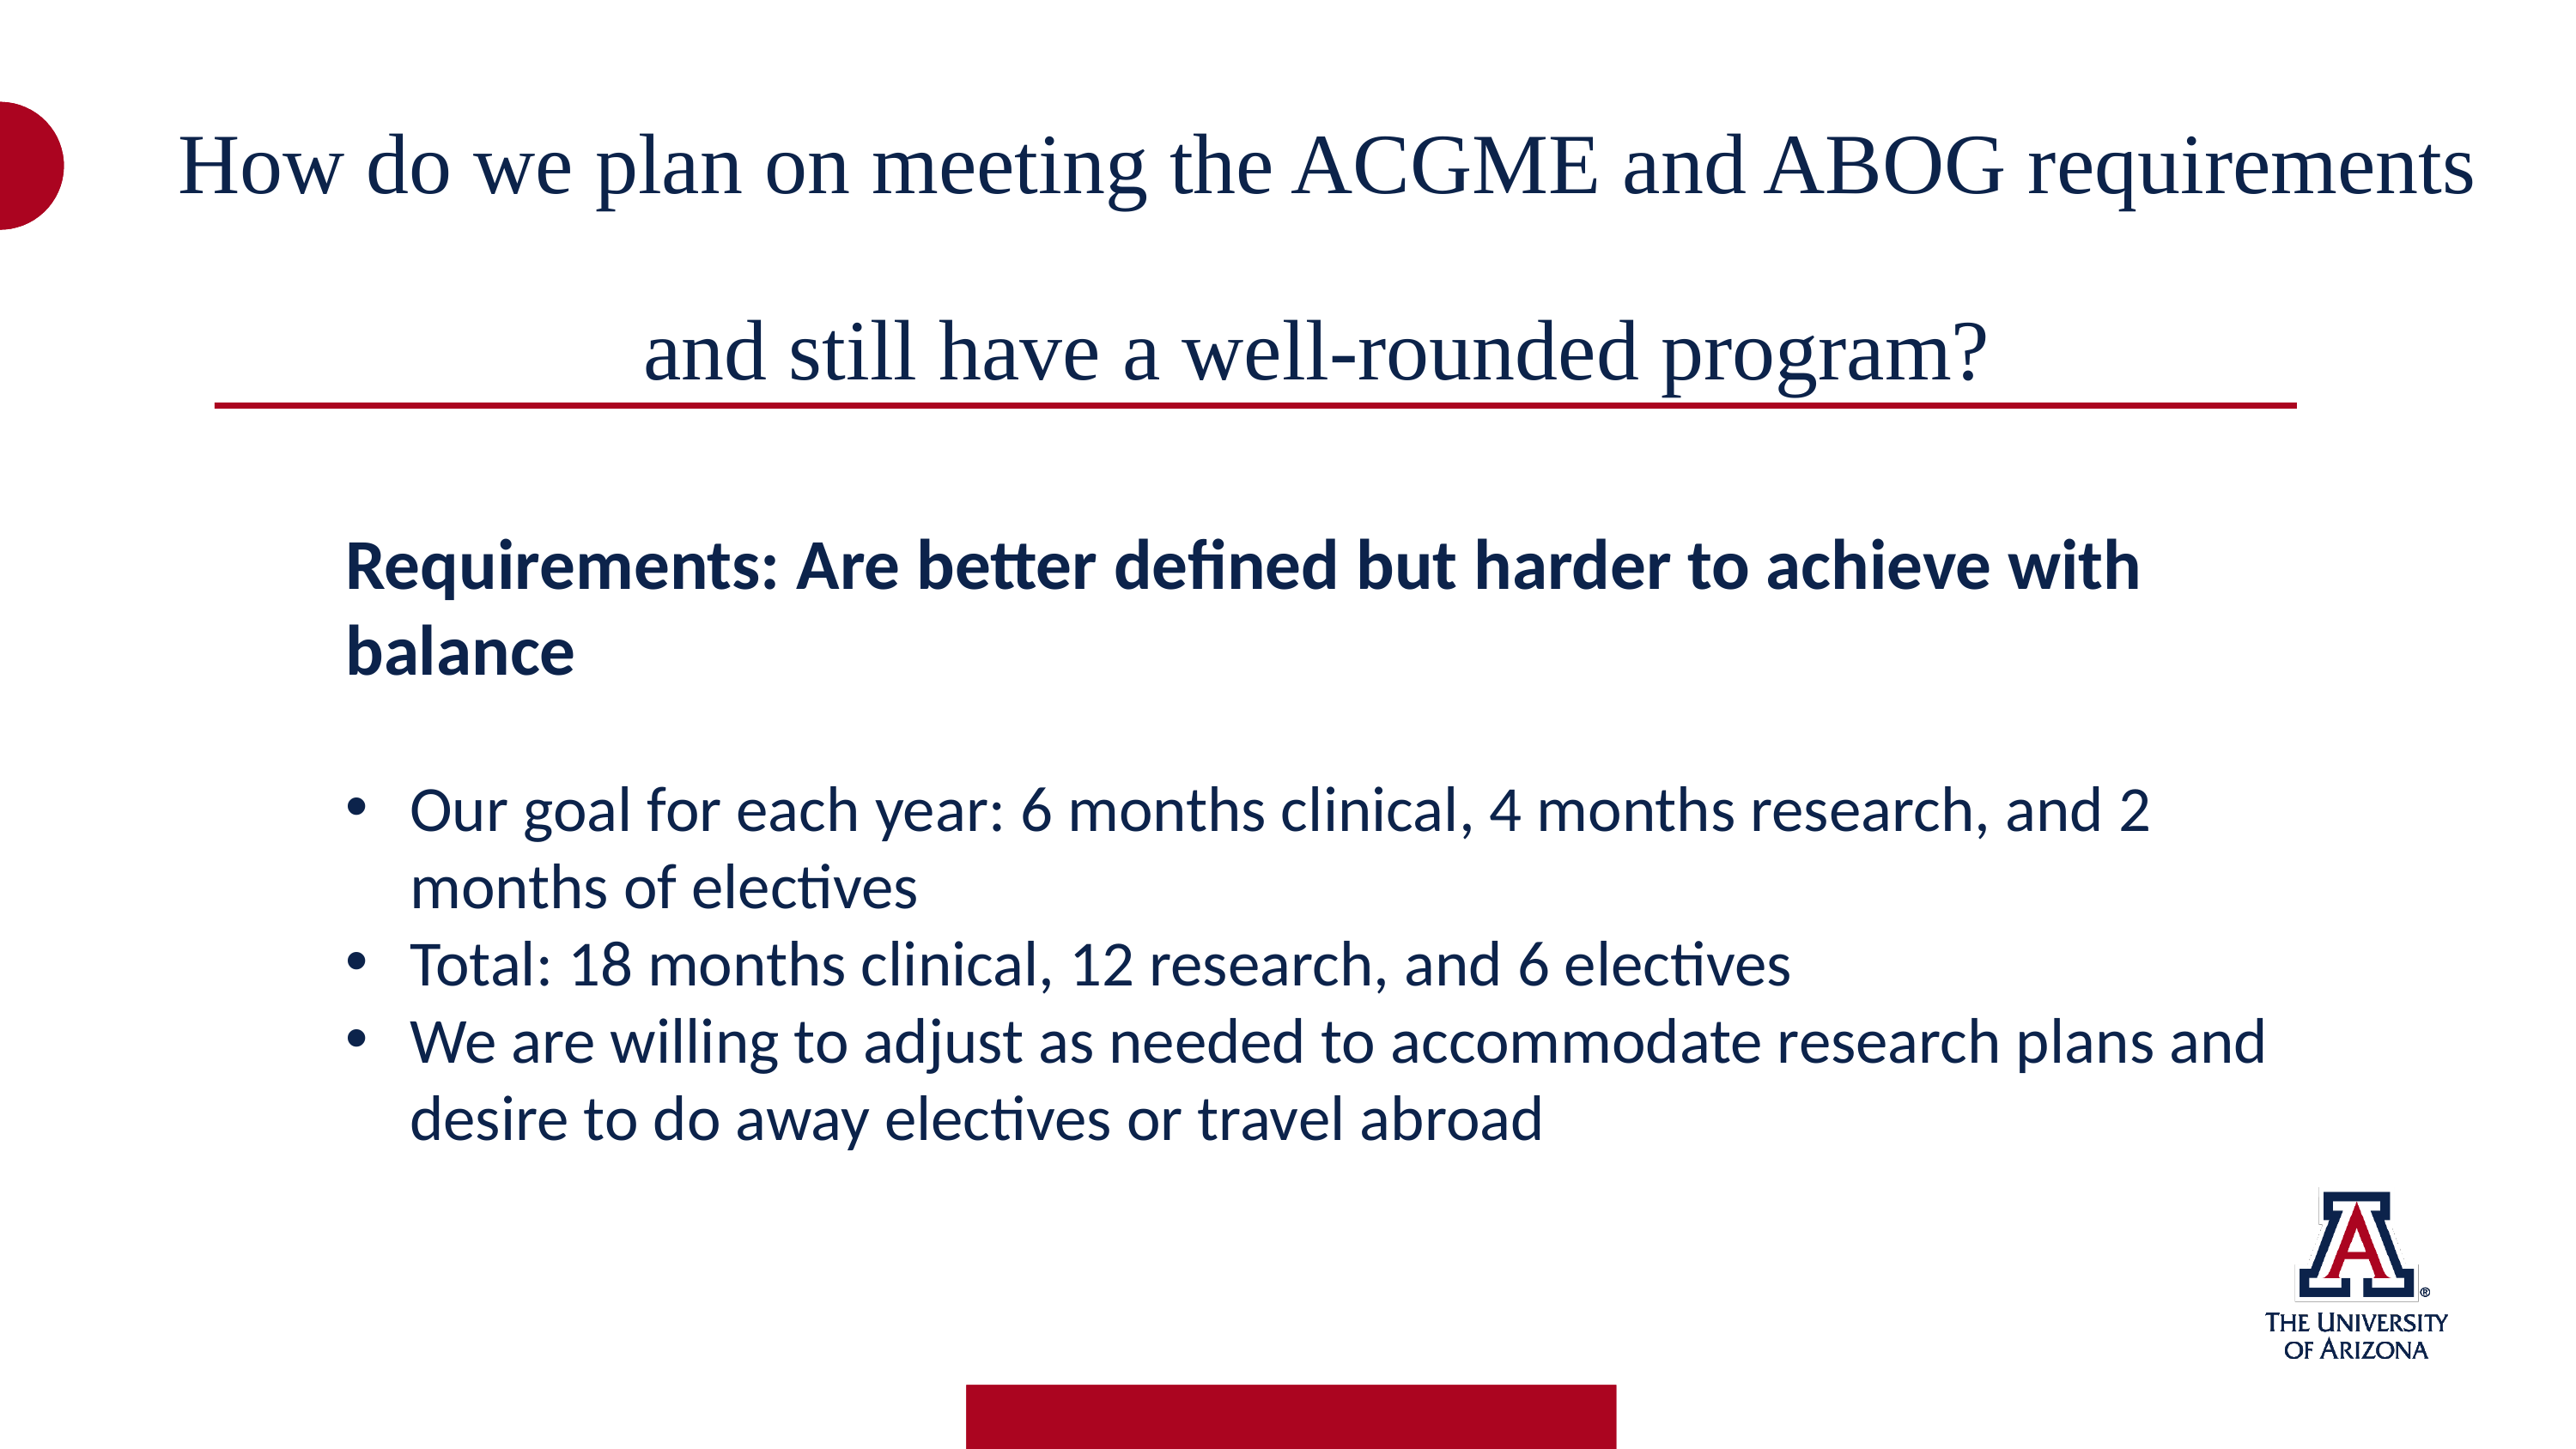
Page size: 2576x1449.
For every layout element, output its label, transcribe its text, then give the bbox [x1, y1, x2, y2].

text_box Requirements: Are better defined but harder to achieve with balance Our goal for each year: 6 months clinical, 4 months research, and 2 months of electives Total: 18 months clinical, 12 research, and 6 electives We are willing to adjust as needed to accommodate research plans and desire to do away electives or travel abroad [345, 509, 2310, 1186]
text_box [214, 402, 2297, 409]
picture [2265, 1187, 2448, 1359]
text_box How do we plan on meeting the ACGME and ABOG requirements and still have a well-rounded program? [161, 3, 2494, 233]
